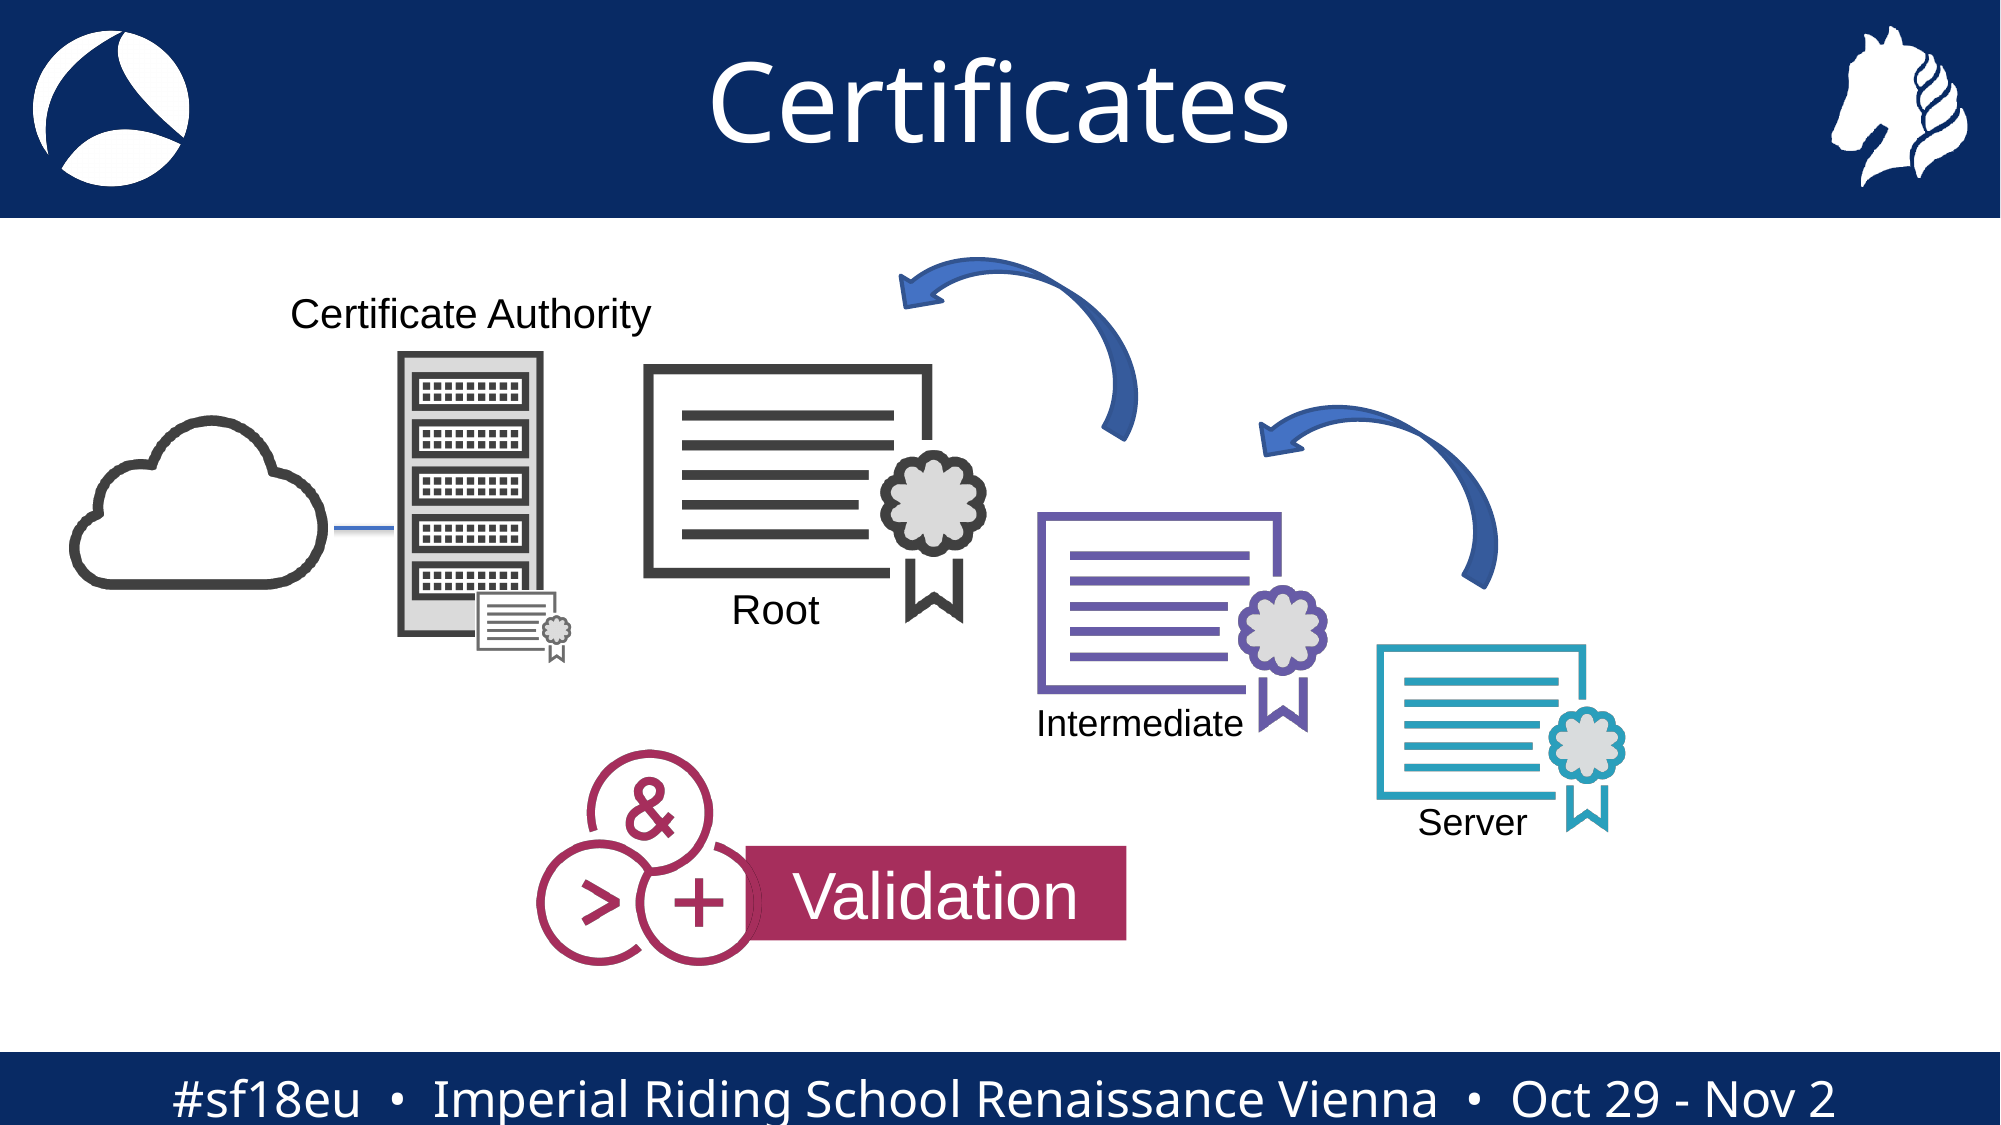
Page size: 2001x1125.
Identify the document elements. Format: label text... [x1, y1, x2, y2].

picture [637, 358, 993, 630]
picture [1814, 11, 1985, 202]
picture [1031, 507, 1333, 738]
text_box [1258, 404, 1499, 590]
text_box Server [1332, 790, 1613, 851]
picture [1372, 640, 1630, 837]
picture [63, 409, 335, 597]
picture [393, 347, 573, 665]
picture [32, 30, 190, 187]
text_box Intermediate [999, 692, 1281, 752]
text_box Certificate Authority [251, 279, 691, 344]
text_box [898, 257, 1139, 442]
text_box Validation [767, 845, 1127, 941]
title Certificates [251, 0, 1749, 214]
picture [535, 748, 763, 966]
